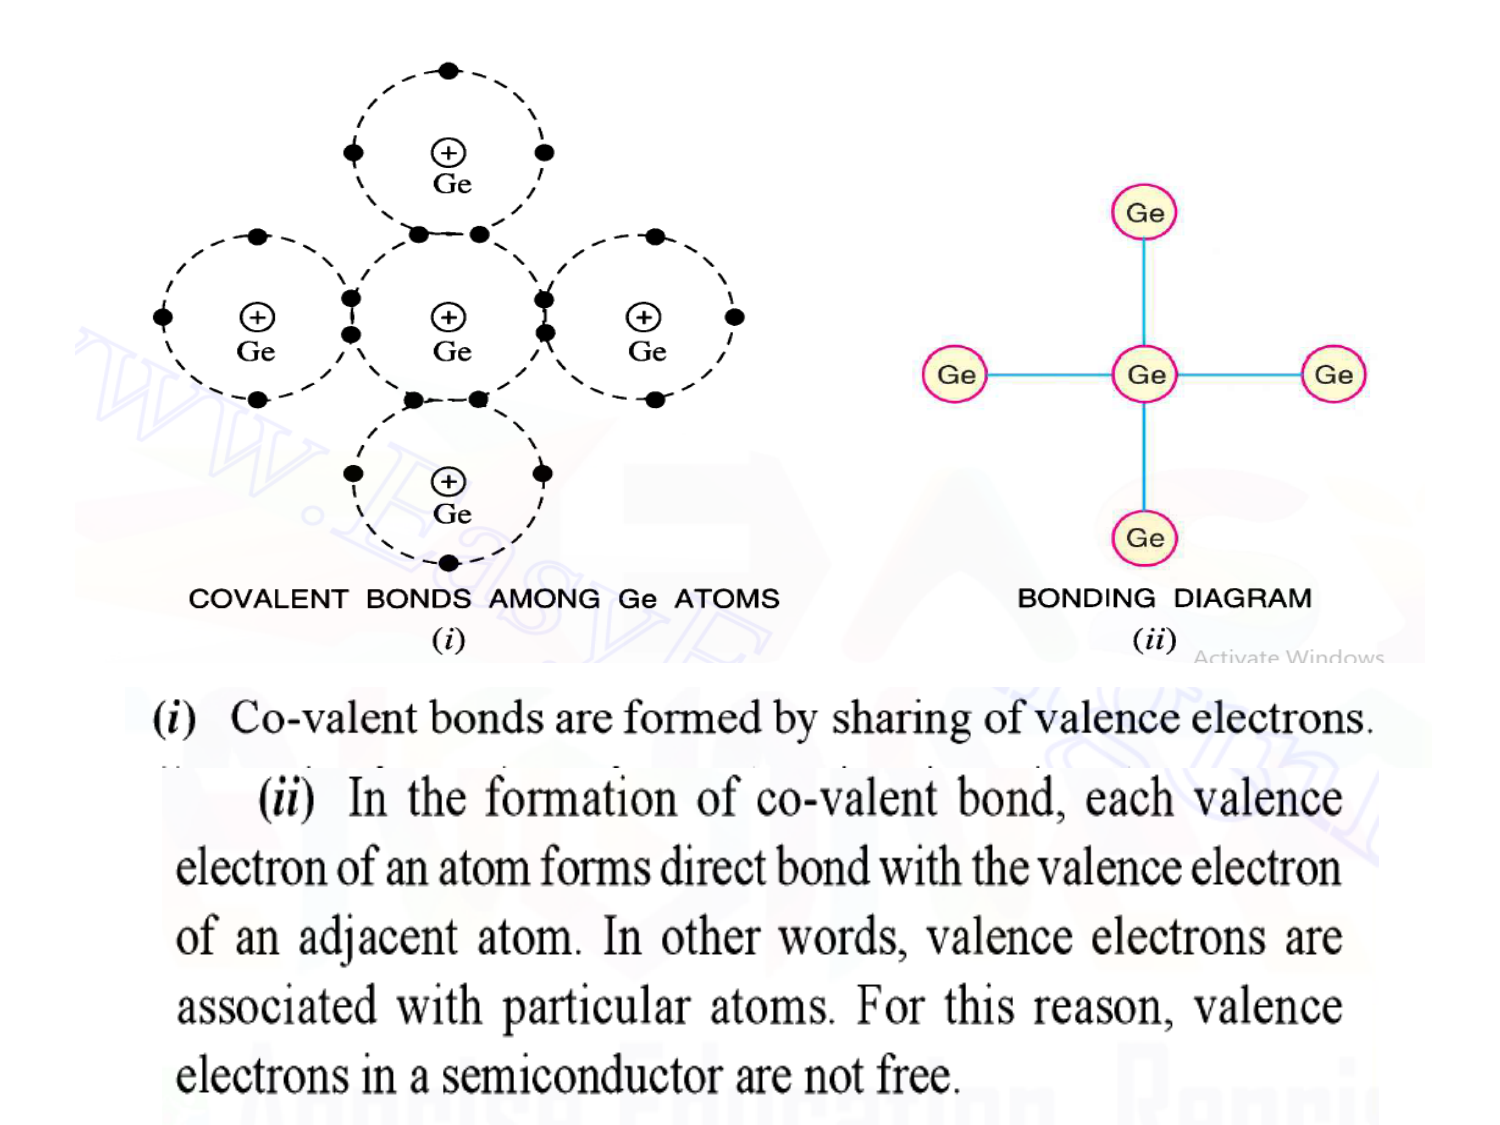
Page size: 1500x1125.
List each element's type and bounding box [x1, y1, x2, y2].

list [74, 49, 1426, 663]
picture [124, 687, 1432, 1125]
